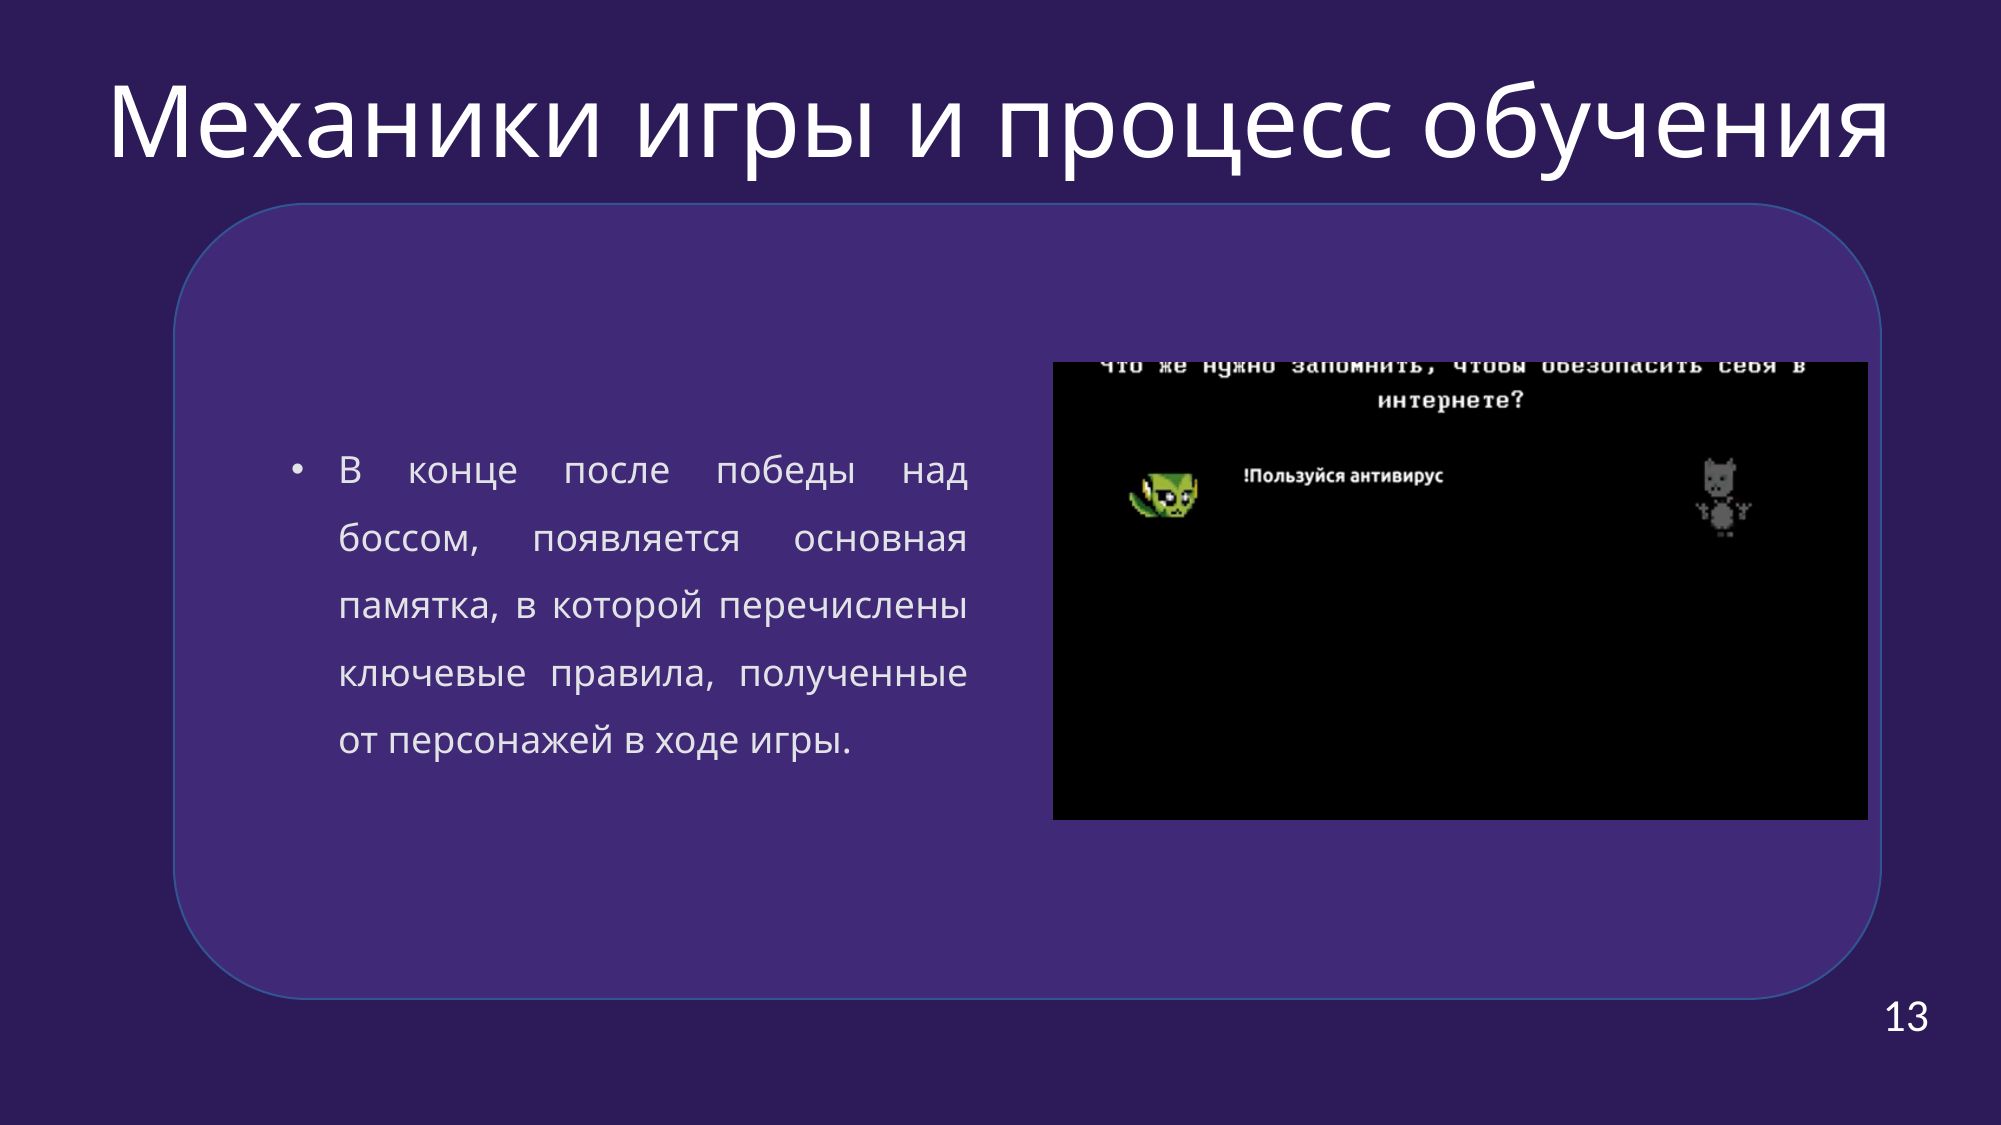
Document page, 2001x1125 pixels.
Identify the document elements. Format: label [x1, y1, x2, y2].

picture [1053, 362, 1868, 820]
text_box [0, 0, 2000, 1125]
